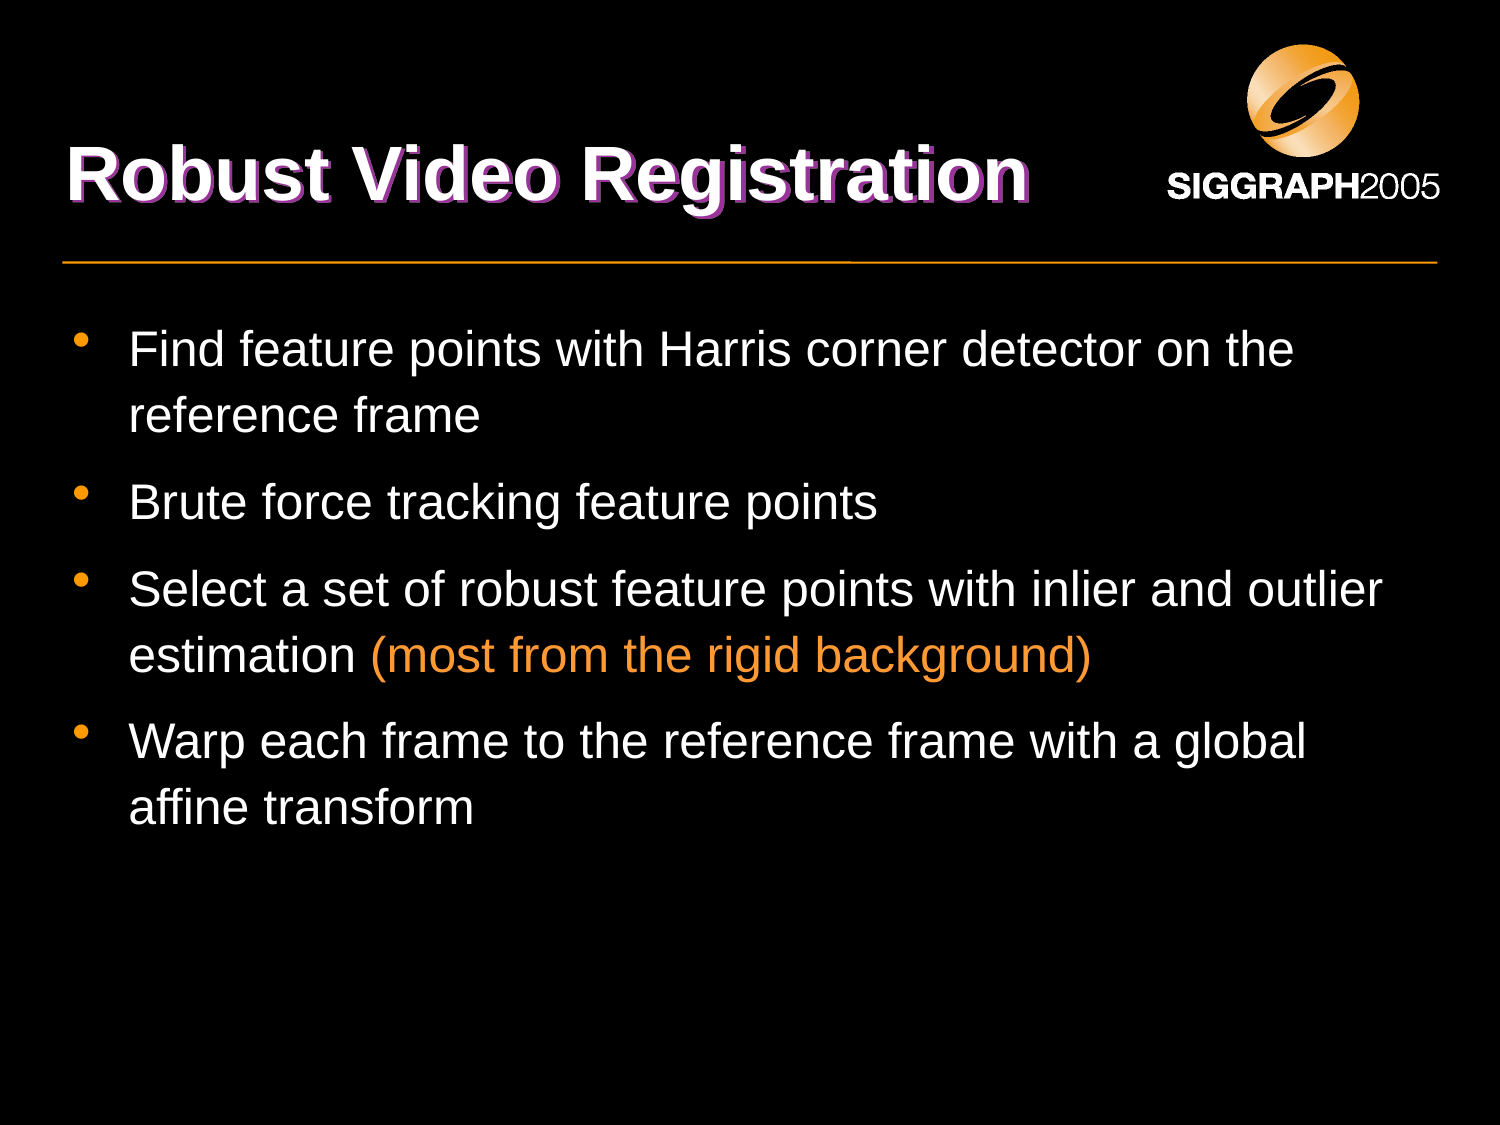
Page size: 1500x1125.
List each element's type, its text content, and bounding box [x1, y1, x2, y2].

title Robust Video Registration [49, 69, 1151, 271]
list Find feature points with Harris corner detector on the reference frame Brute force tracking feature points Select a set of robust feature points with inlier and outlier estimation (most from the rigid background) Warp each frame to the reference frame with a global affine transform [56, 302, 1438, 1066]
picture [1157, 26, 1458, 215]
